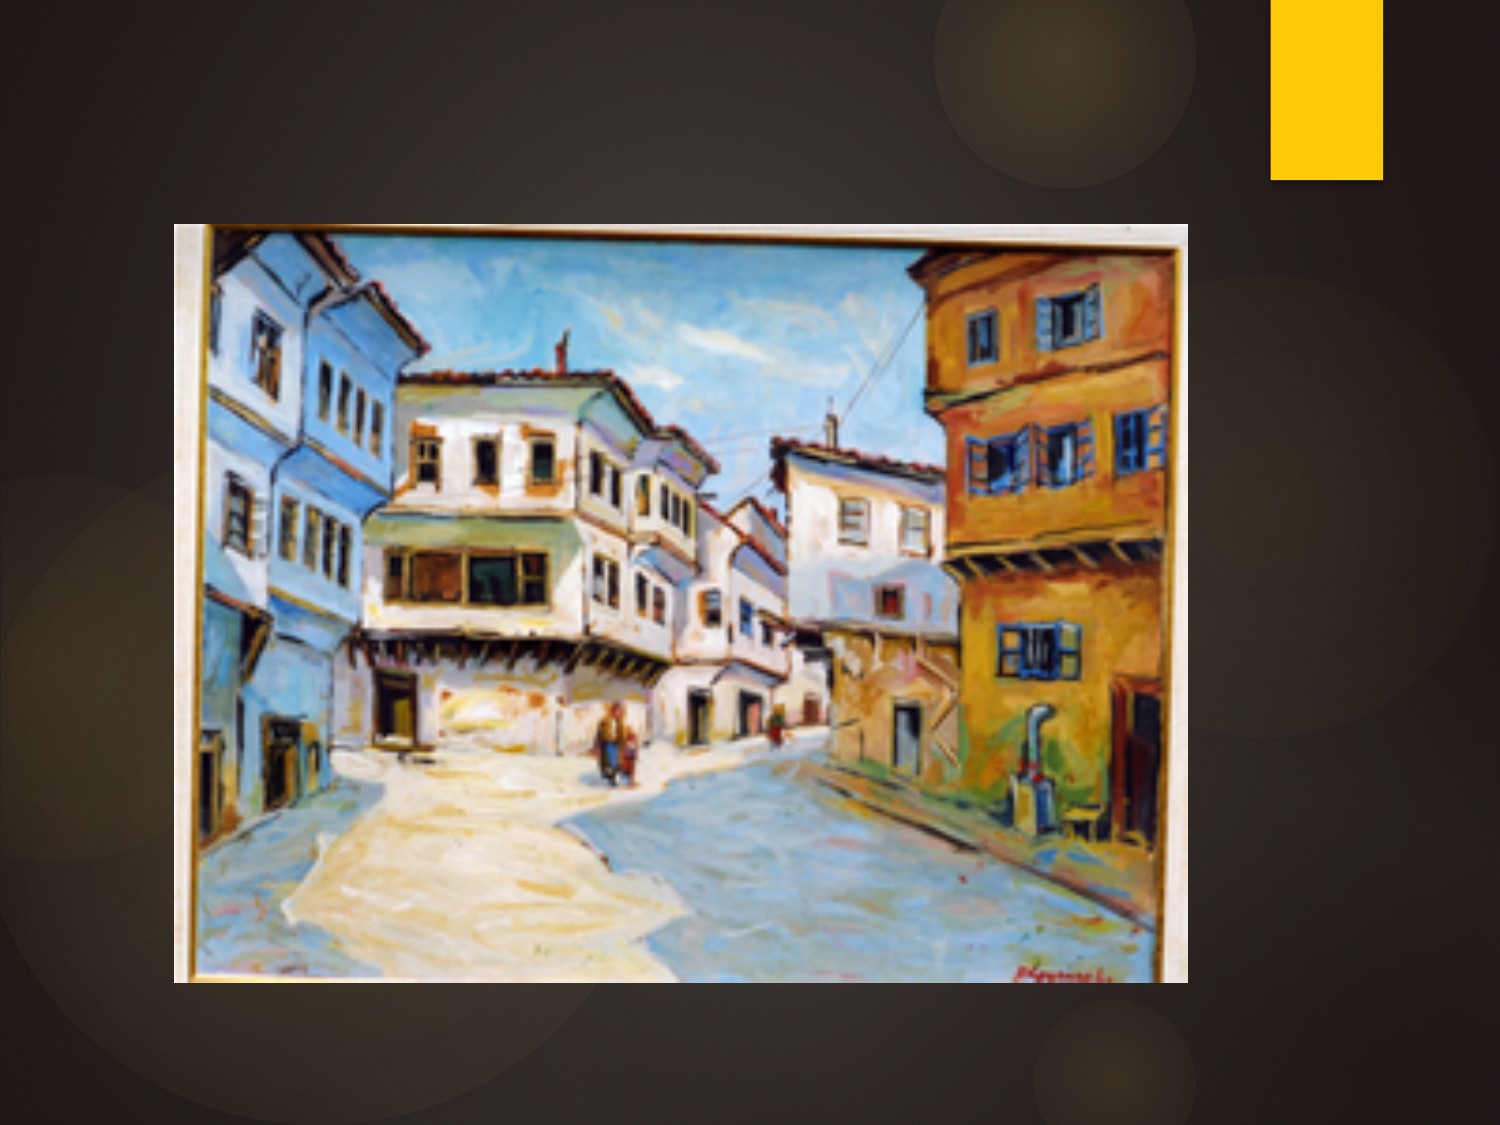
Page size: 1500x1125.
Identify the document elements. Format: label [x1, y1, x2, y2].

picture [174, 224, 1188, 983]
